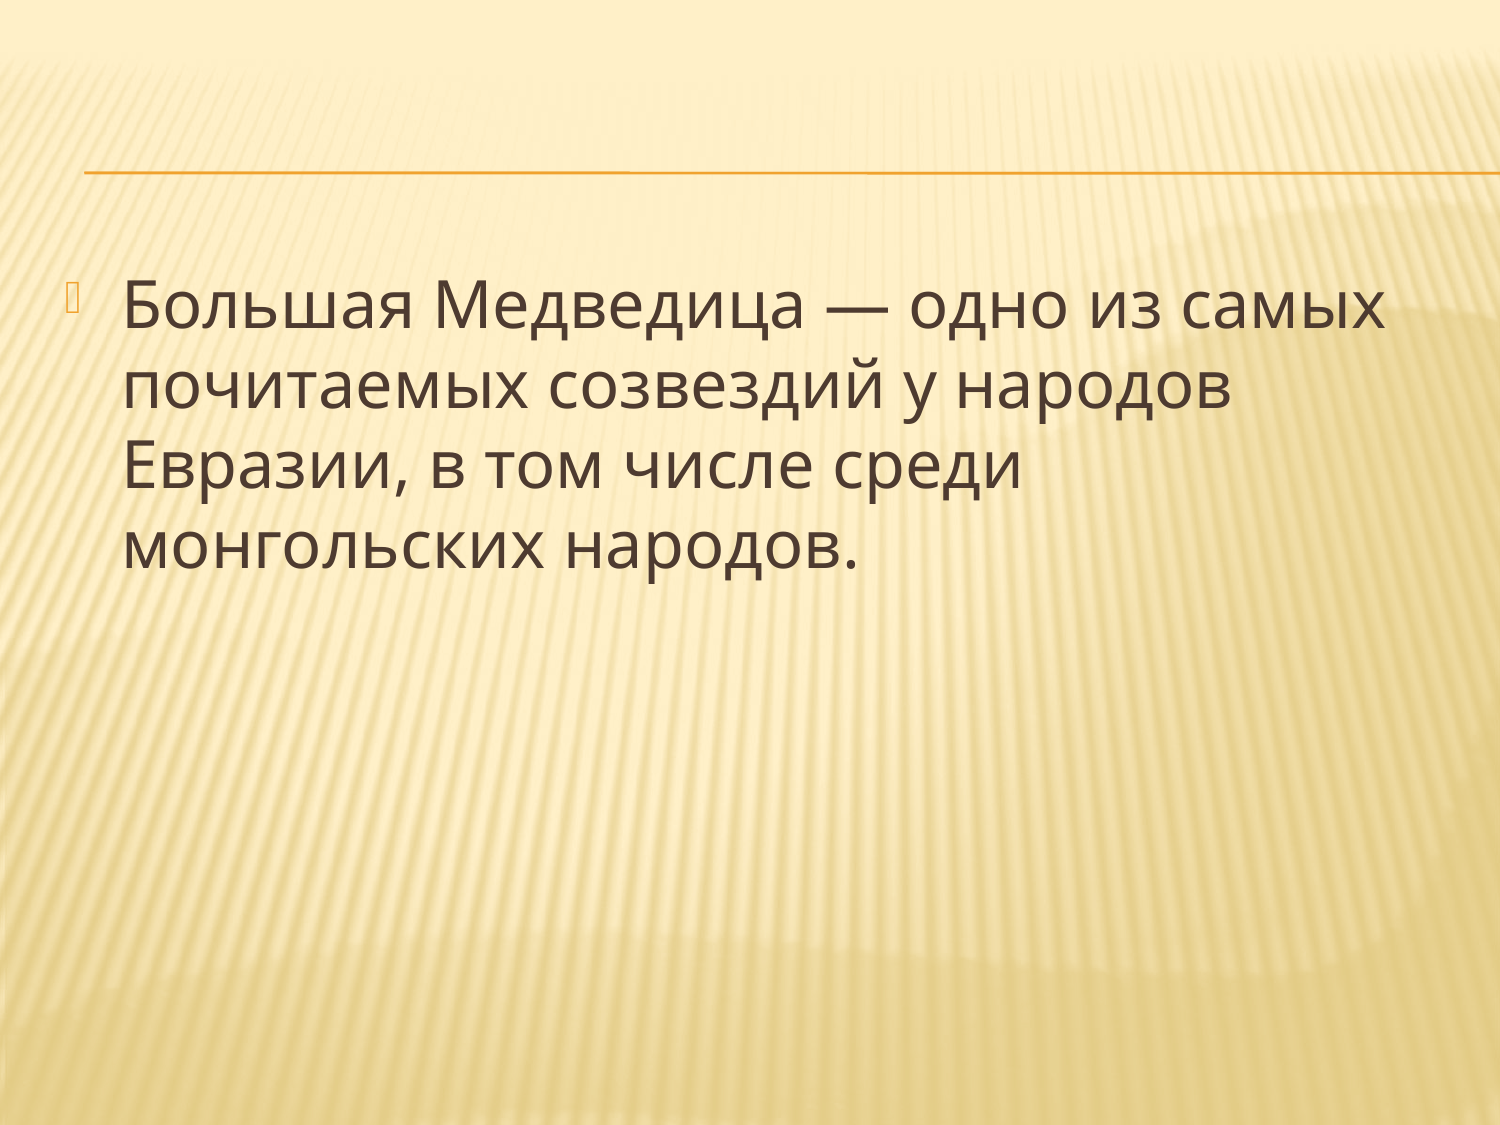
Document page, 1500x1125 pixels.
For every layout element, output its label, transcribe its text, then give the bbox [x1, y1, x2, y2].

list Большая Медведица ― одно из самых почитаемых созвездий у народов Евразии, в том числе среди монгольских народов. [50, 254, 1475, 998]
